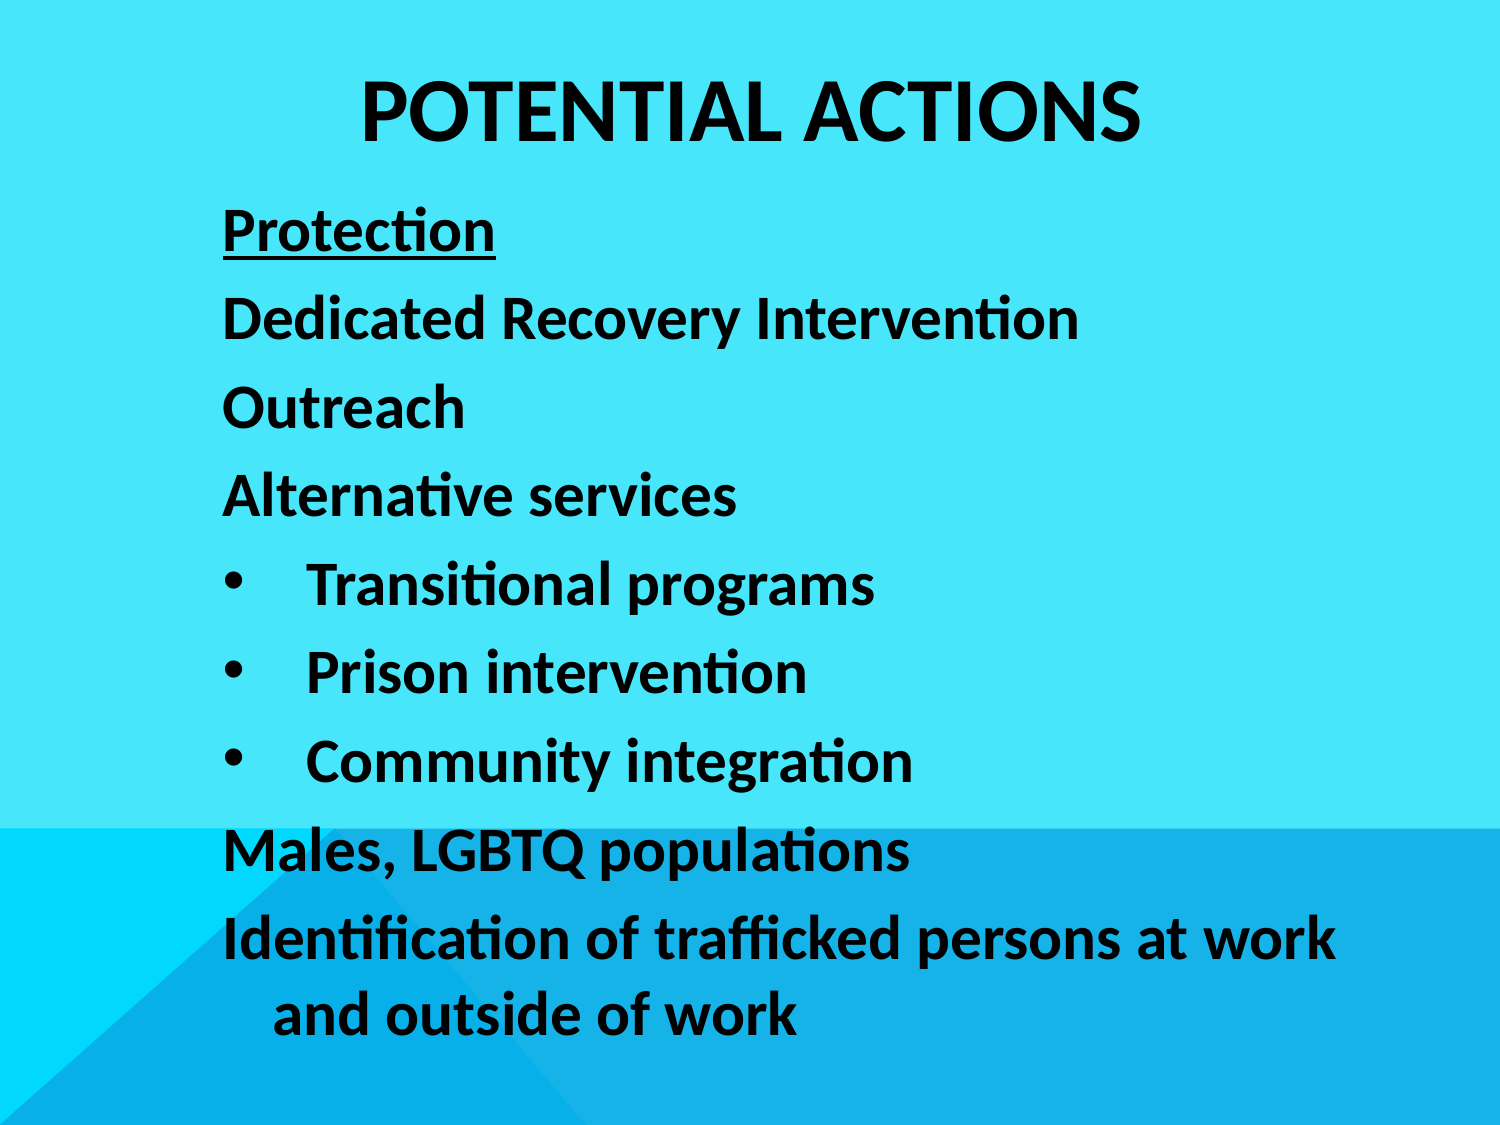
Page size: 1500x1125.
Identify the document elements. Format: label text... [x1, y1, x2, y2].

title POTENTIAL ACTIONs [135, 60, 1369, 150]
list Protection Dedicated Recovery Intervention Outreach Alternative services Transitional programs Prison intervention Community integration Males, LGBTQ populations Identification of trafficked persons at work and outside of work [207, 180, 1442, 1125]
